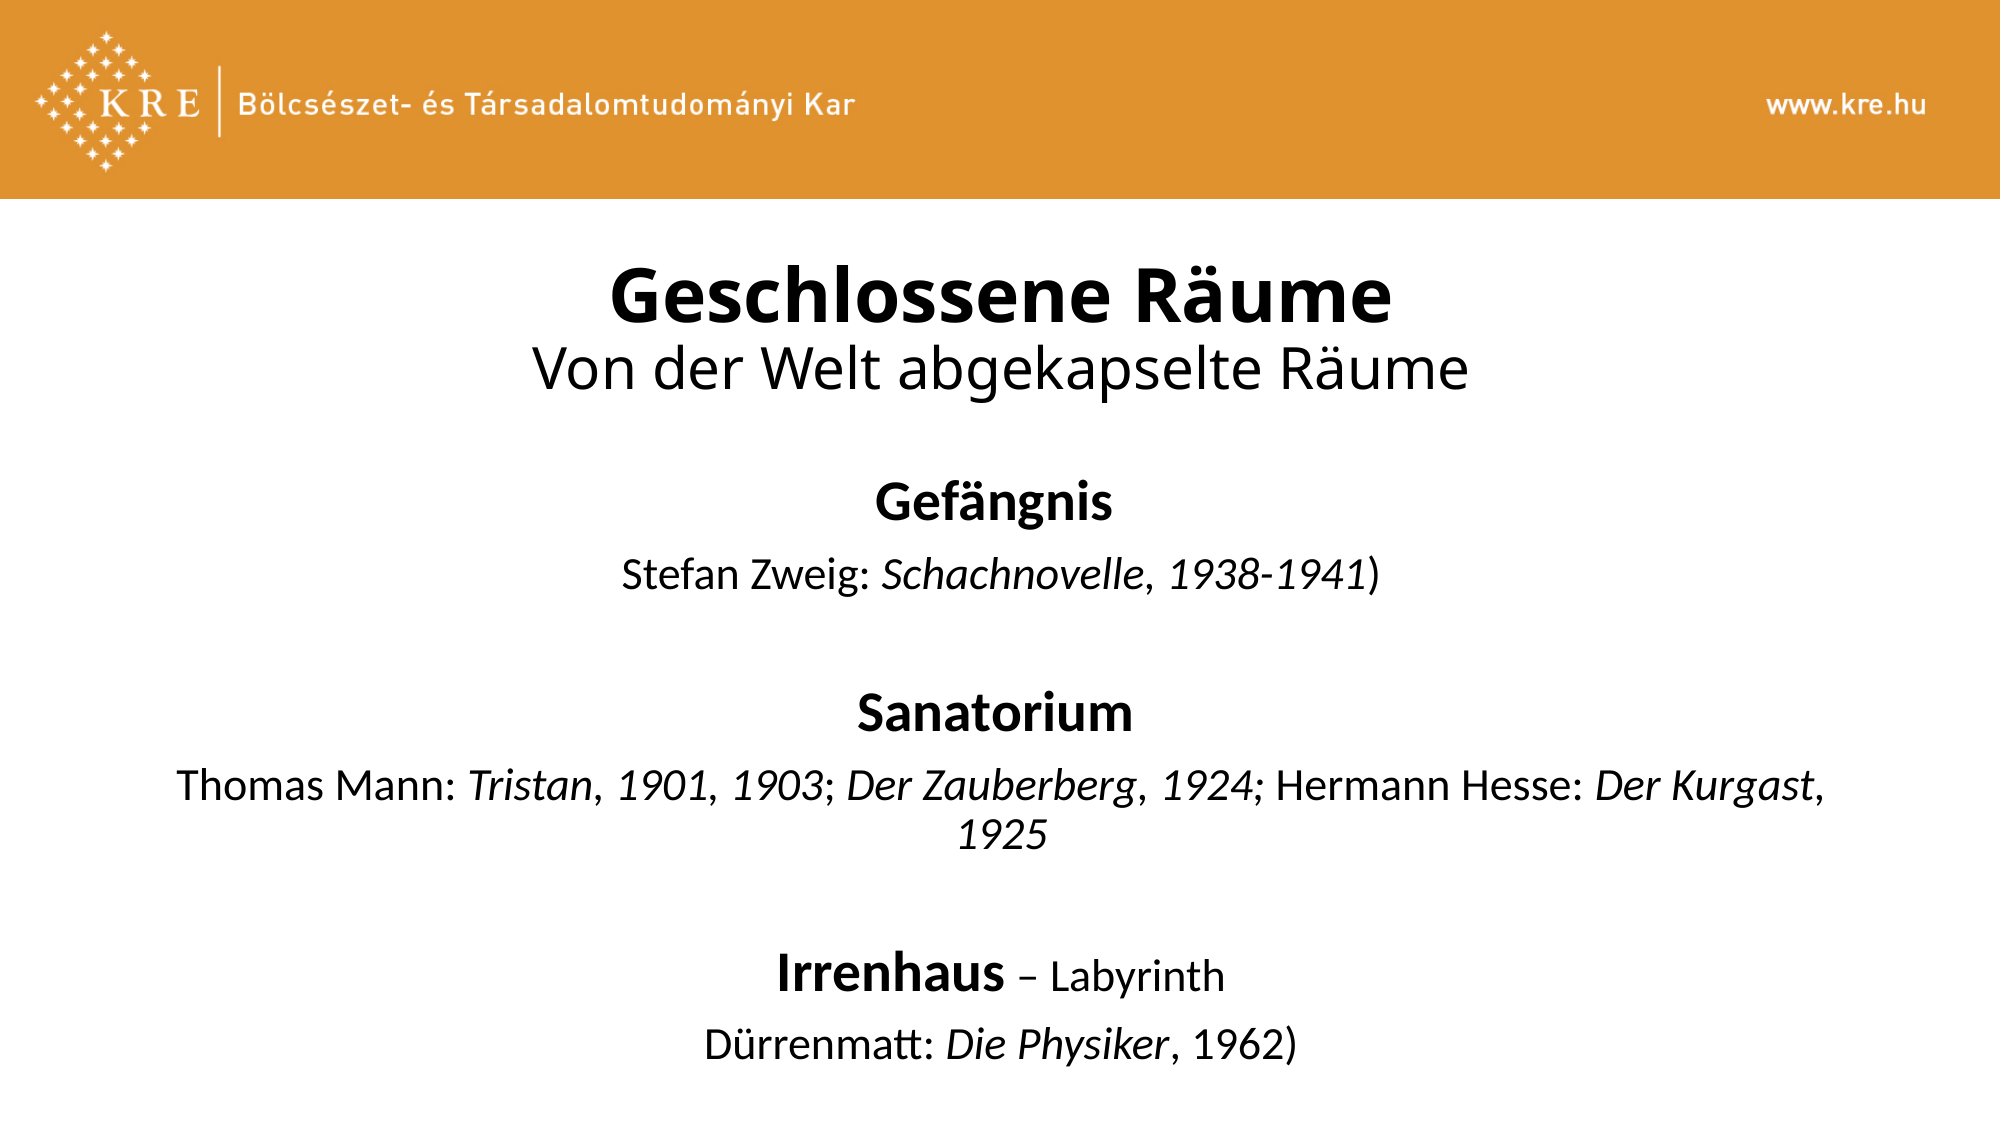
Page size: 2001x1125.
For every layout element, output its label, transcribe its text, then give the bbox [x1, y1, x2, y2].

picture [0, 0, 2000, 199]
list Gefängnis Stefan Zweig: Schachnovelle, 1938-1941) Sanatorium Thomas Mann: Tristan, 1901, 1903; Der Zauberberg, 1924; Hermann Hesse: Der Kurgast, 1925 Irrenhaus – Labyrinth Dürrenmatt: Die Physiker, 1962) [138, 463, 1864, 1082]
title Geschlossene Räume Von der Welt abgekapselte Räume [138, 221, 1864, 439]
